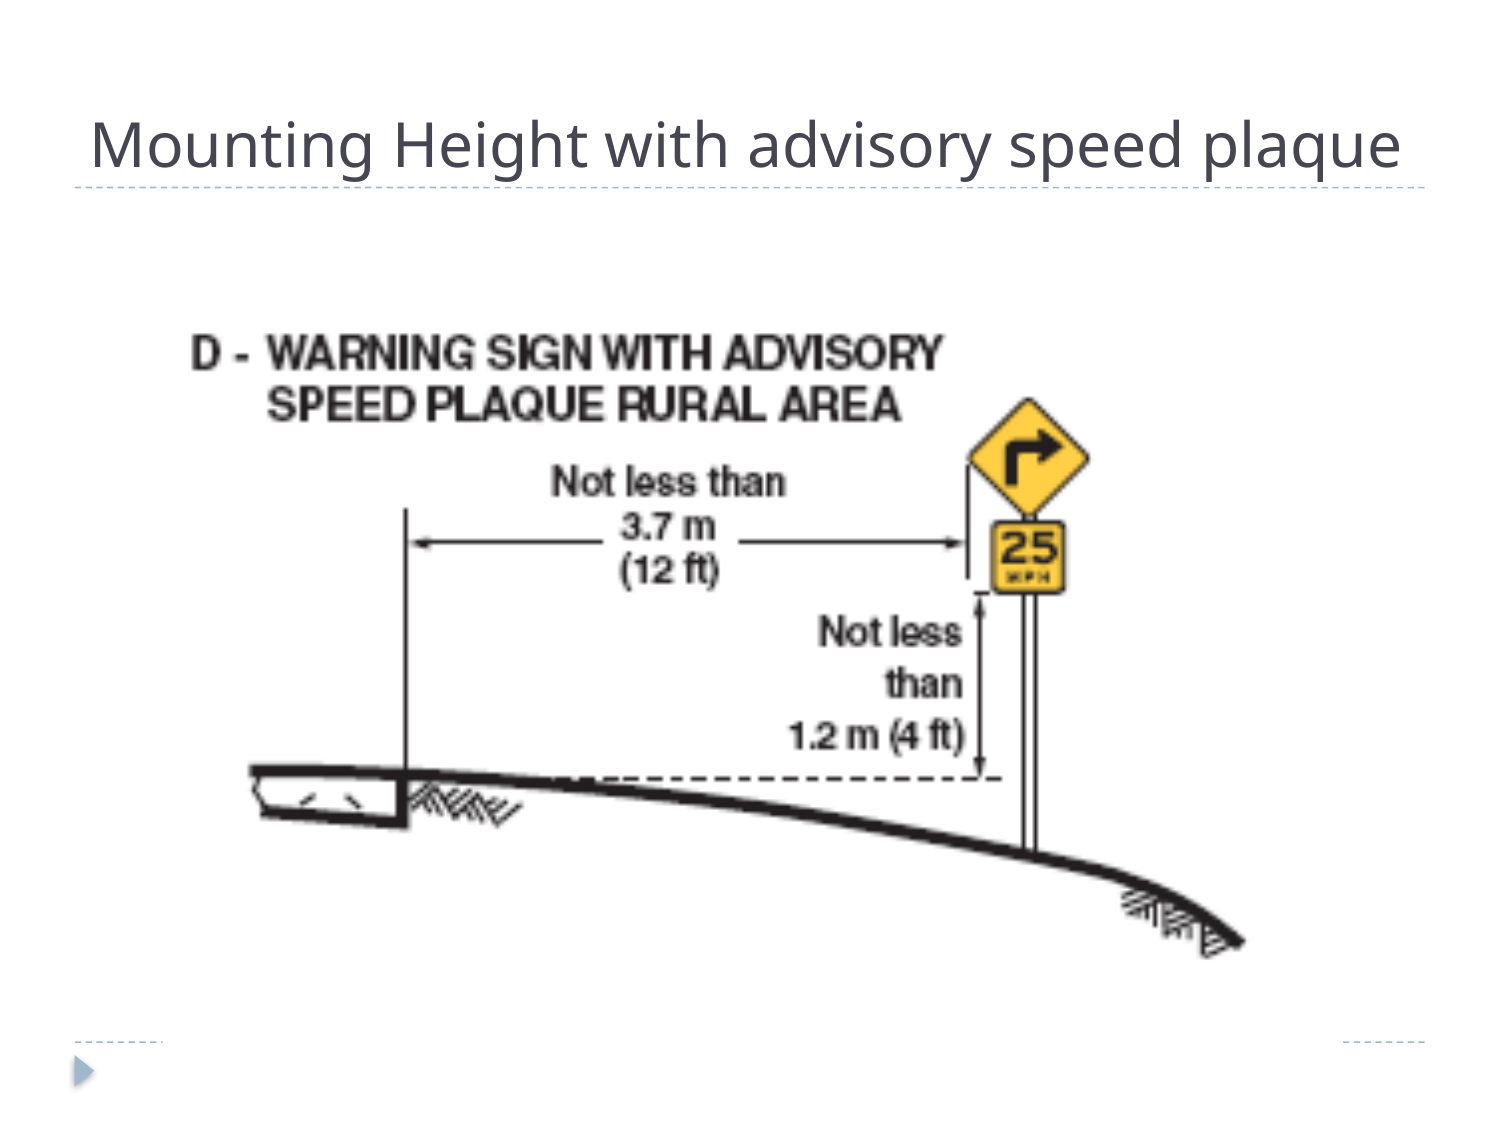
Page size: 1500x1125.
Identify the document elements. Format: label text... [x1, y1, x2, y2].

title Mounting Height with advisory speed plaque [75, 24, 1425, 188]
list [162, 249, 1342, 1043]
